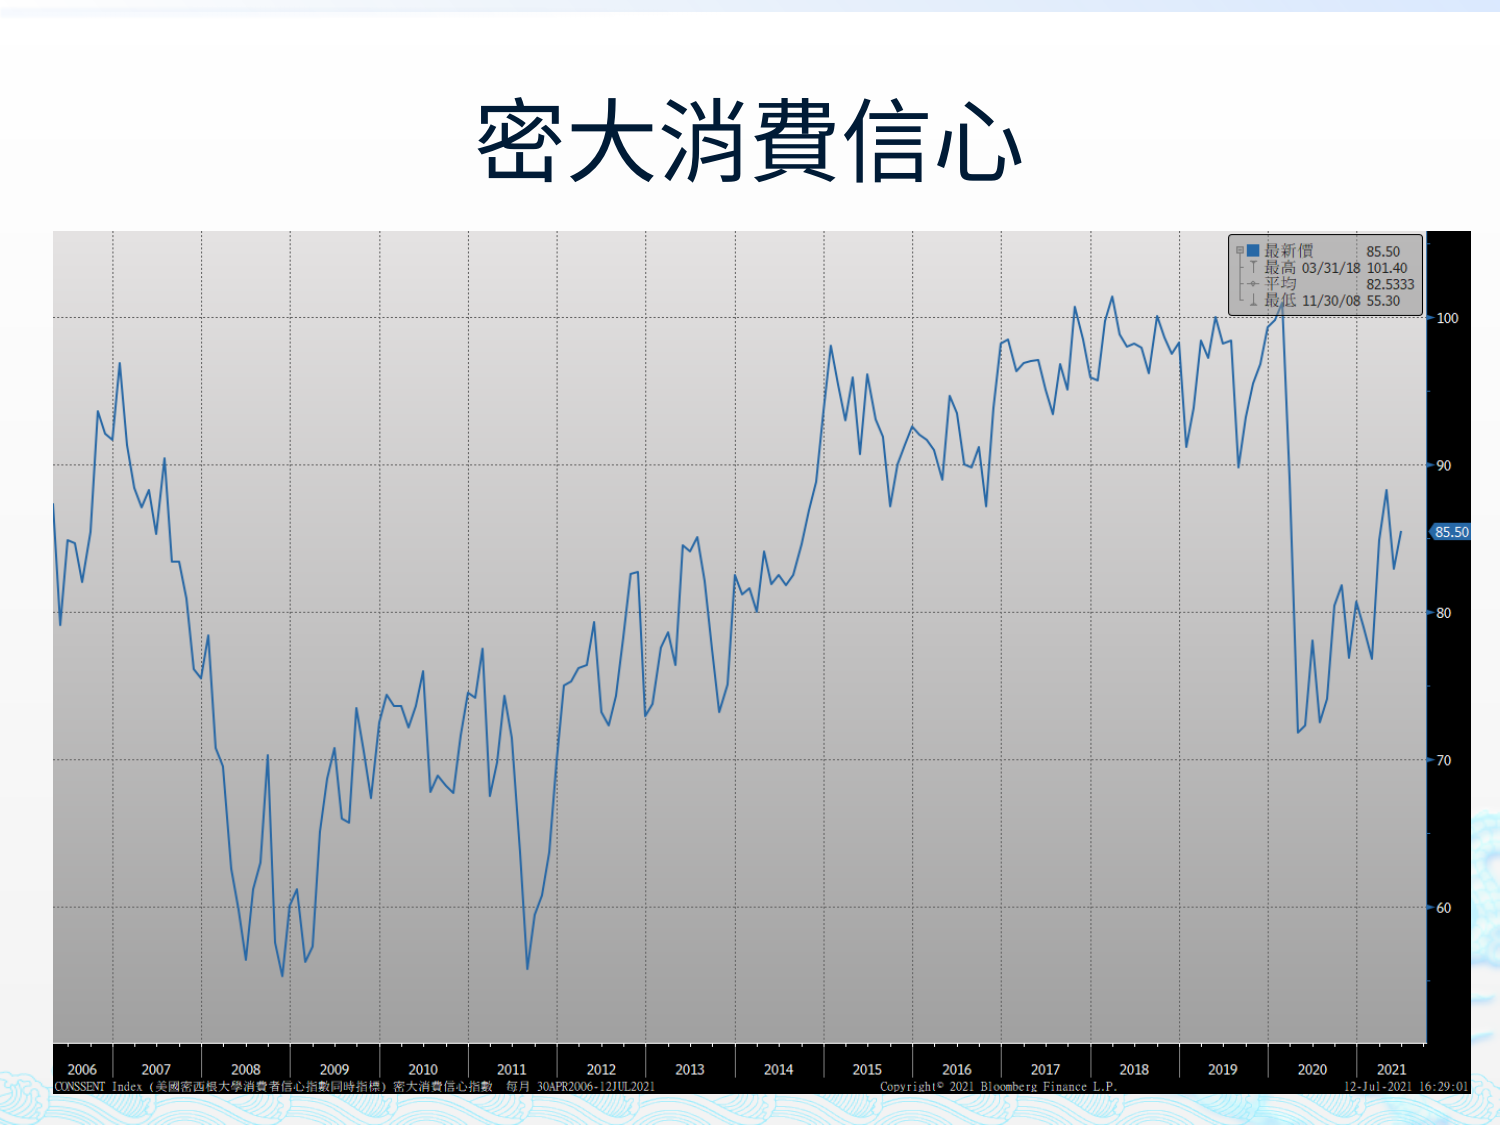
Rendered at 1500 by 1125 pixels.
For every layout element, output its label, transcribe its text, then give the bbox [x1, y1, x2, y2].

title 密大消費信心 [75, 45, 1425, 231]
picture [52, 231, 1472, 1095]
